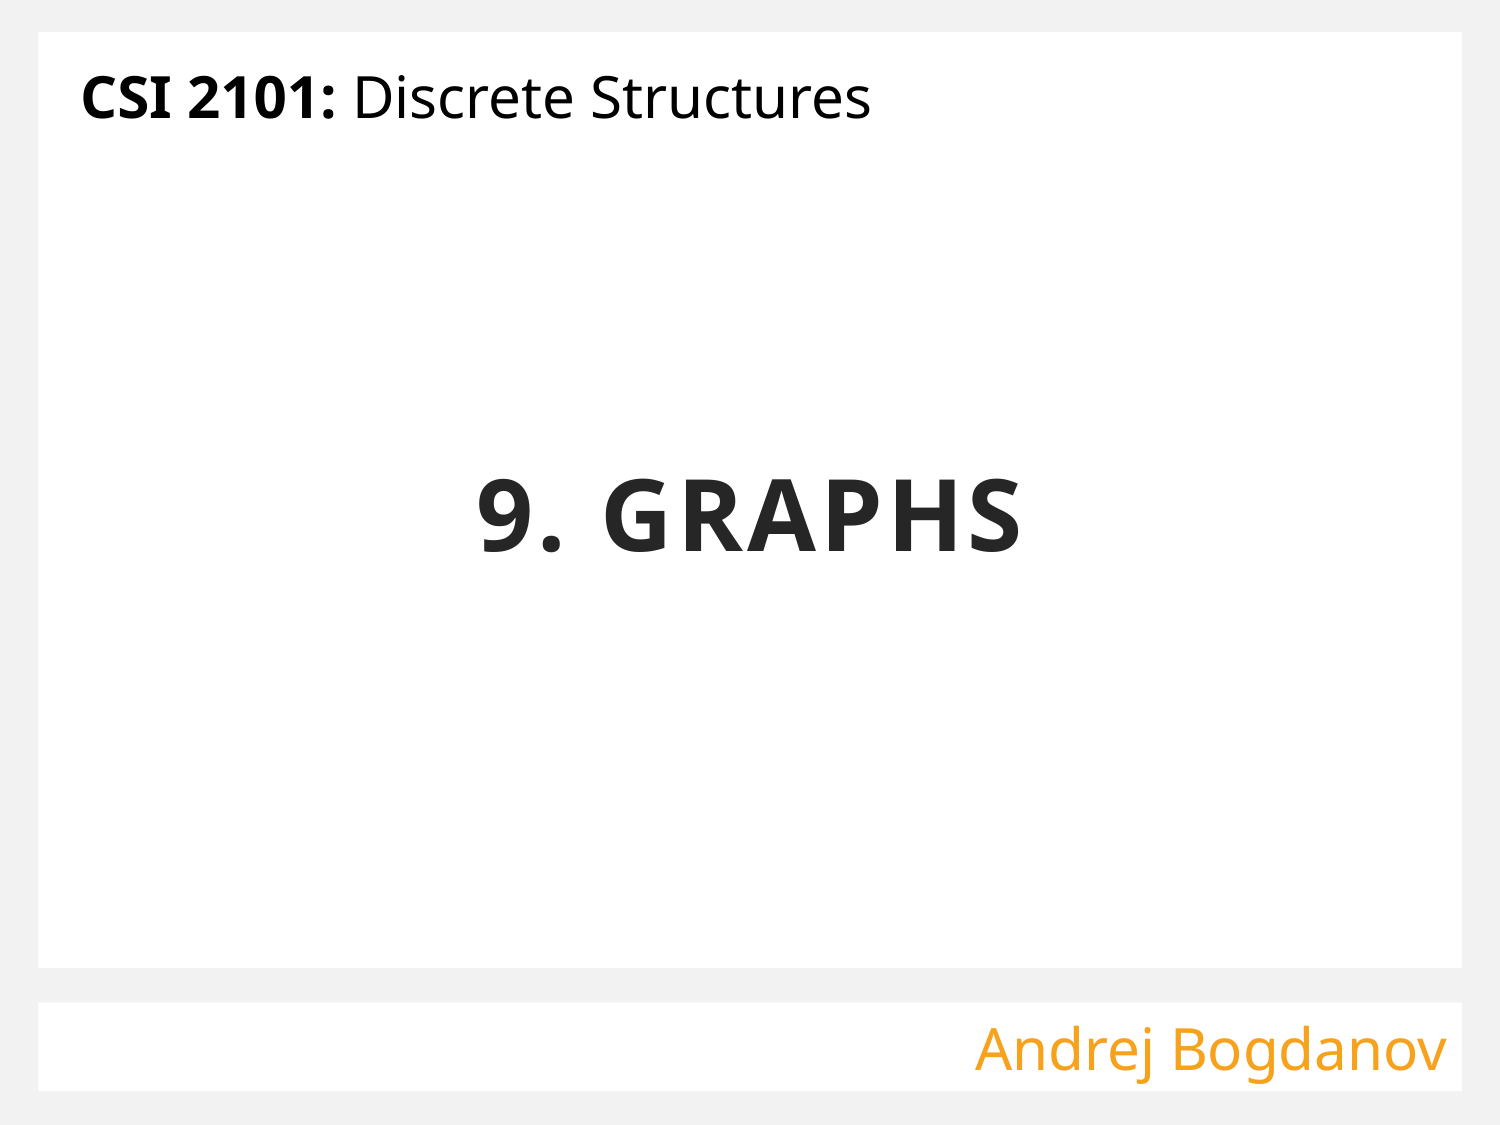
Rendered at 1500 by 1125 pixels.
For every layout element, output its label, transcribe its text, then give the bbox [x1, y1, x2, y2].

text_box Andrej Bogdanov [38, 1004, 1462, 1092]
text_box [37, 31, 1463, 967]
subtitle CSI 2101: Discrete Structures [65, 52, 1438, 140]
title 9. GRAPHS [38, 458, 1462, 563]
